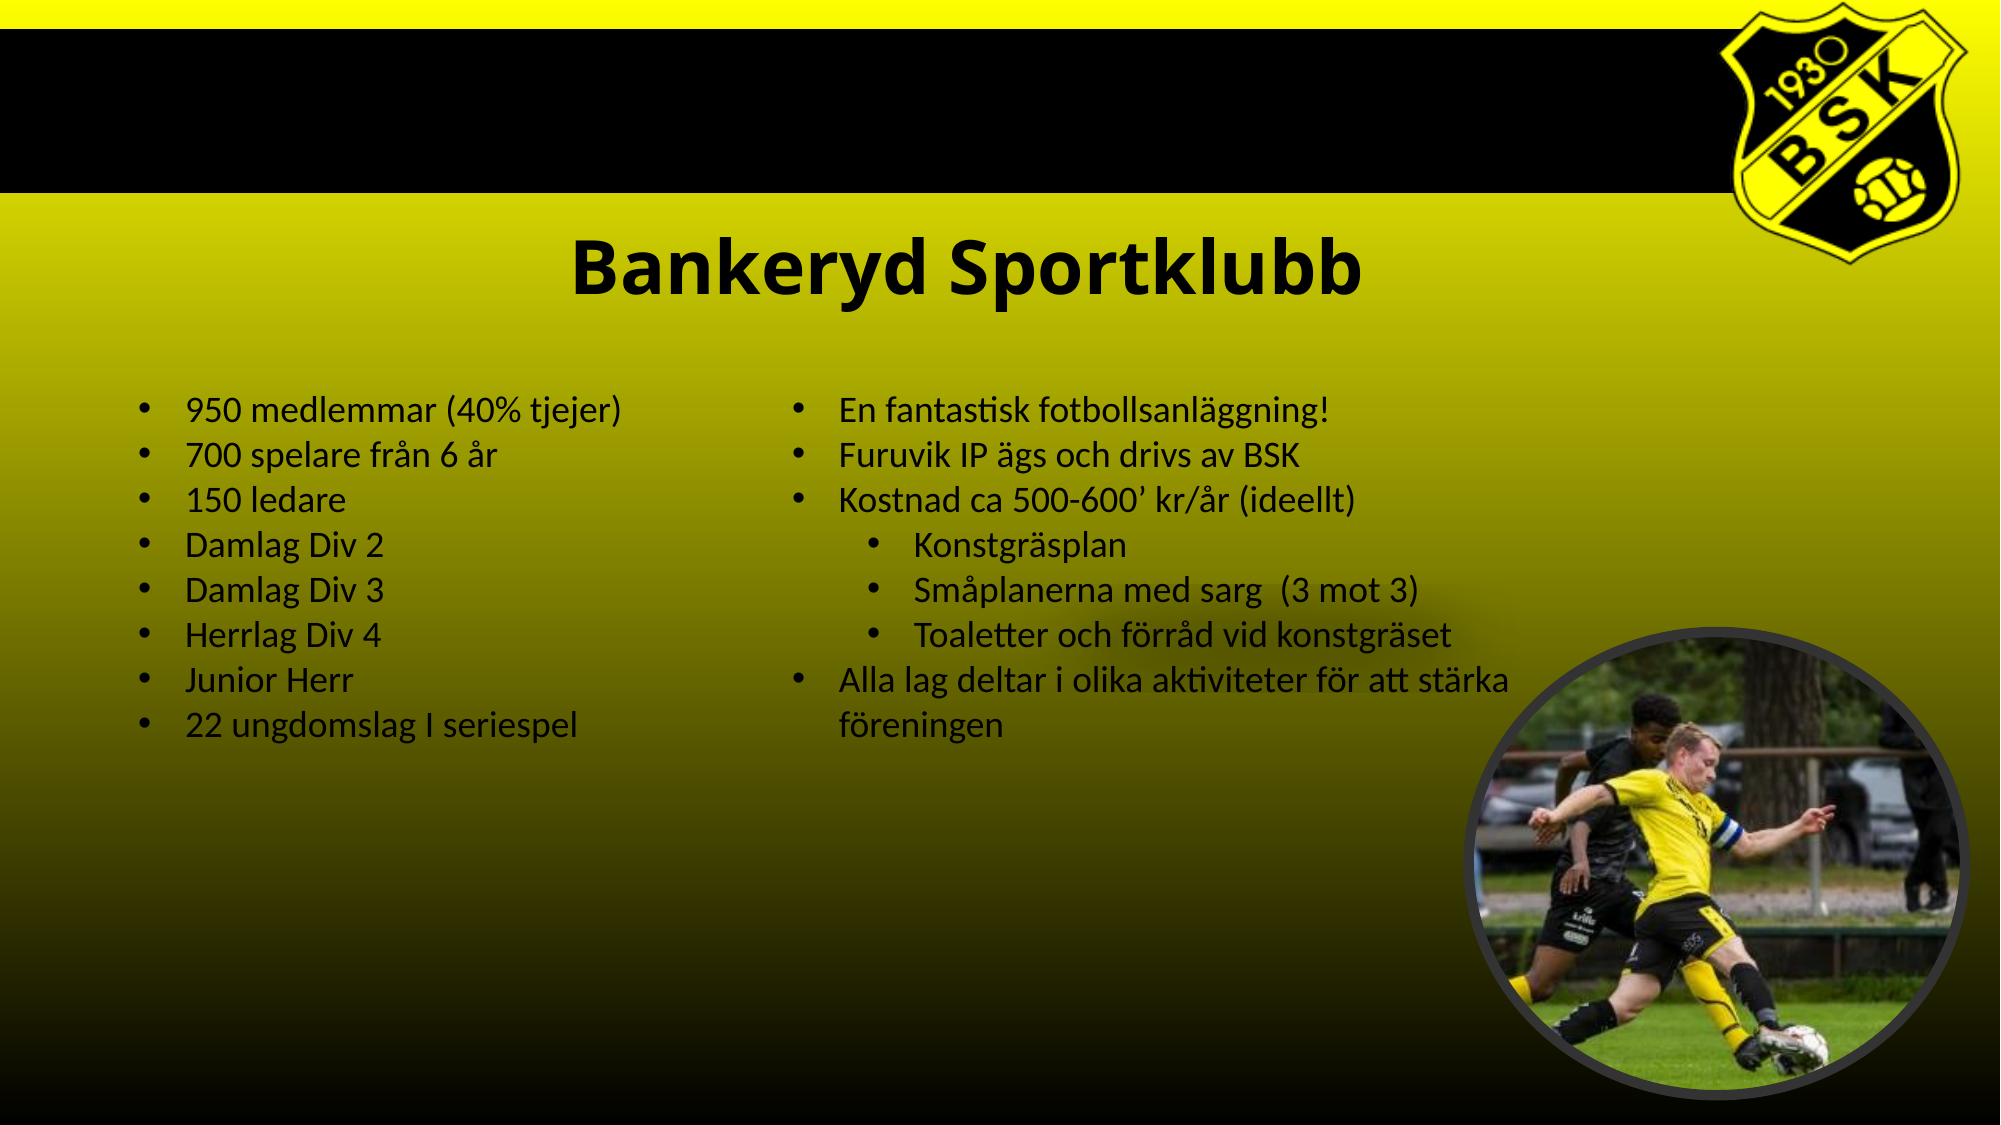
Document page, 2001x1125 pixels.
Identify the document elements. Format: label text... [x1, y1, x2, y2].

text_box 950 medlemmar (40% tjejer) 700 spelare från 6 år 150 ledare Damlag Div 2 Damlag Div 3 Herrlag Div 4 Junior Herr 22 ungdomslag I seriespel [123, 377, 673, 955]
picture [1468, 631, 1966, 1096]
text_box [0, 1, 1971, 268]
title Bankeryd Sportklubb [127, 268, 1808, 319]
text_box En fantastisk fotbollsanläggning! Furuvik IP ägs och drivs av BSK Kostnad ca 500-600’ kr/år (ideellt) Konstgräsplan Småplanerna med sarg (3 mot 3) Toaletter och förråd vid konstgräset Alla lag deltar i olika aktiviteter för att stärka föreningen [776, 377, 1665, 955]
